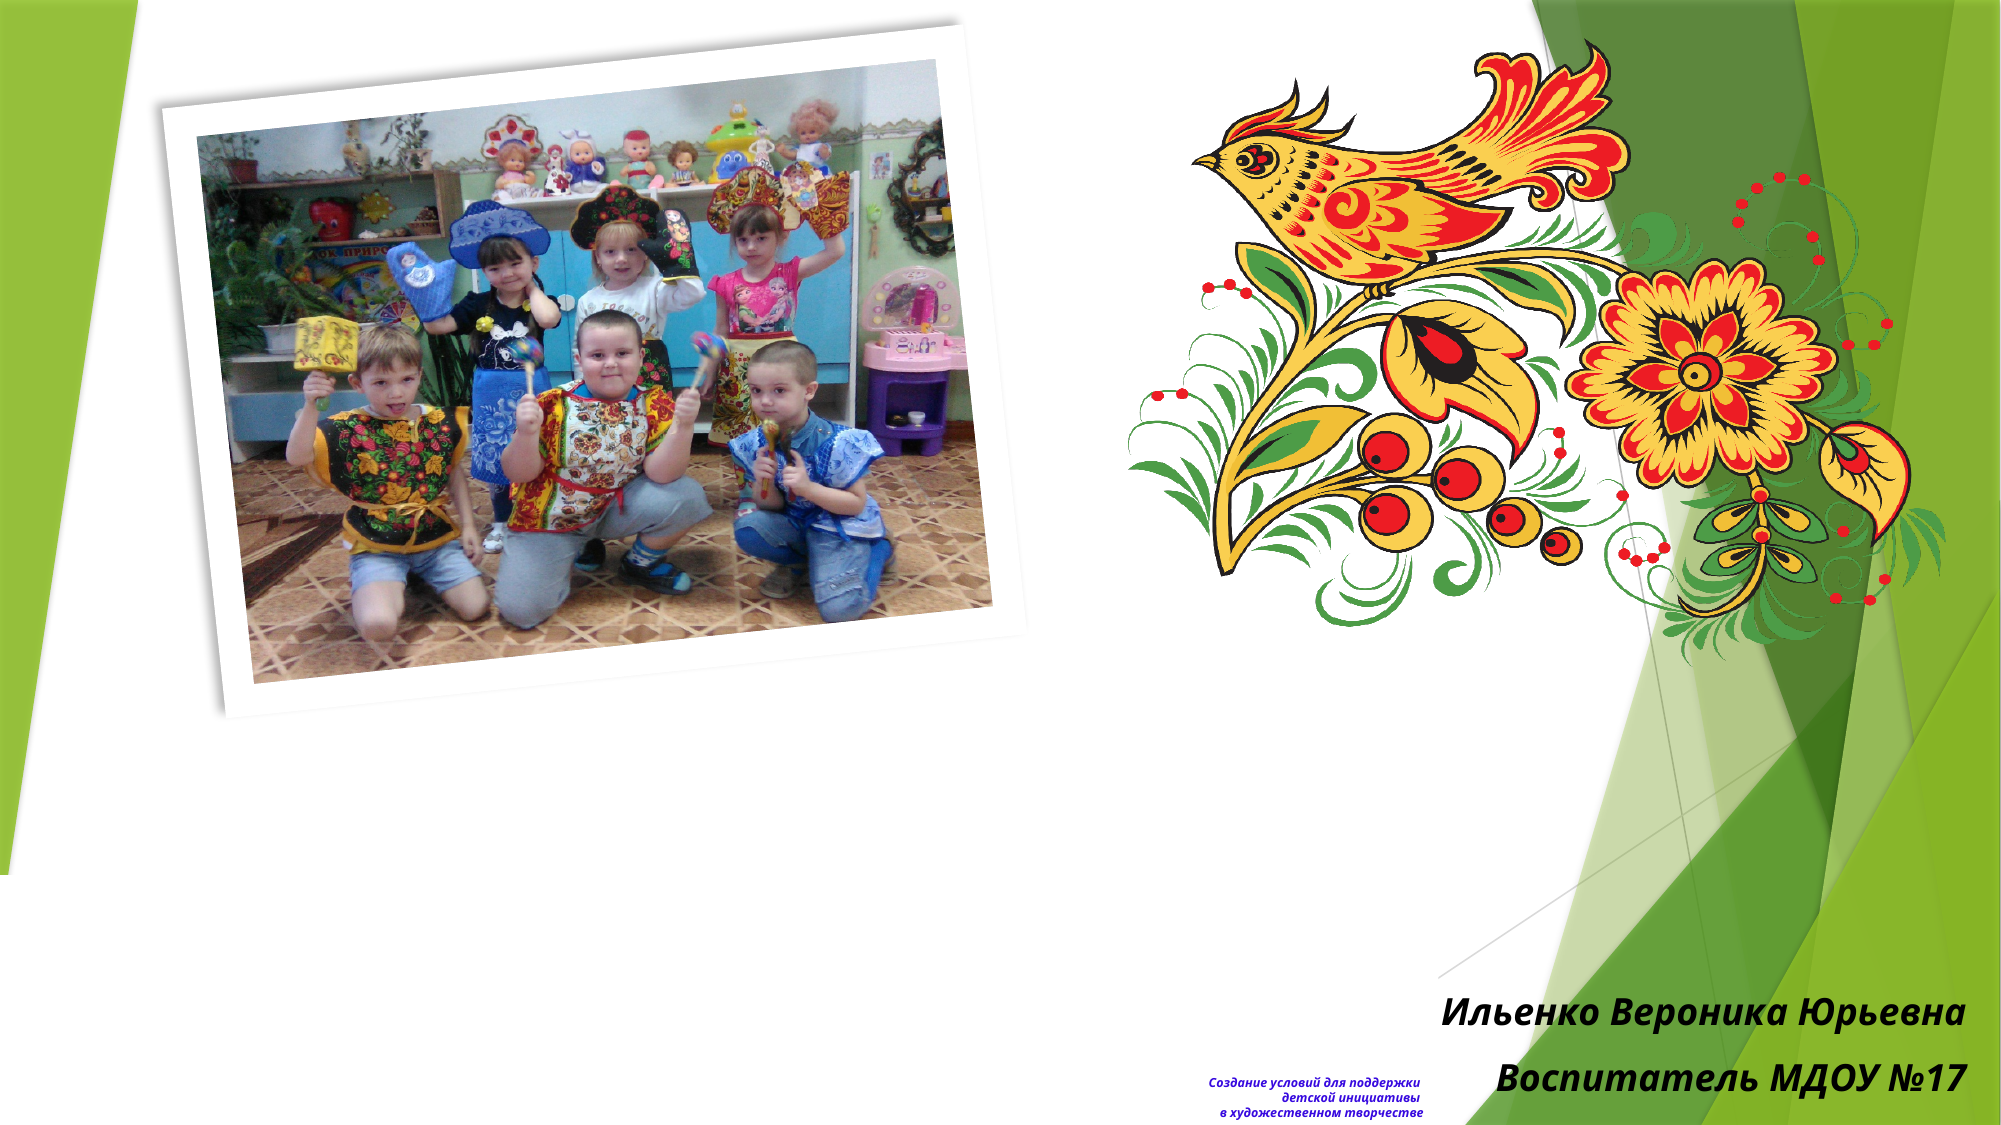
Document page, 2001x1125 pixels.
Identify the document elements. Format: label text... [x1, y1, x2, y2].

title Создание условий для поддержки детской инициативы в художественном творчестве [0, 875, 1439, 1125]
subtitle Ильенко Вероника Юрьевна Воспитатель МДОУ №17 [481, 980, 1982, 1125]
picture [1122, 38, 1950, 667]
picture [197, 59, 992, 683]
